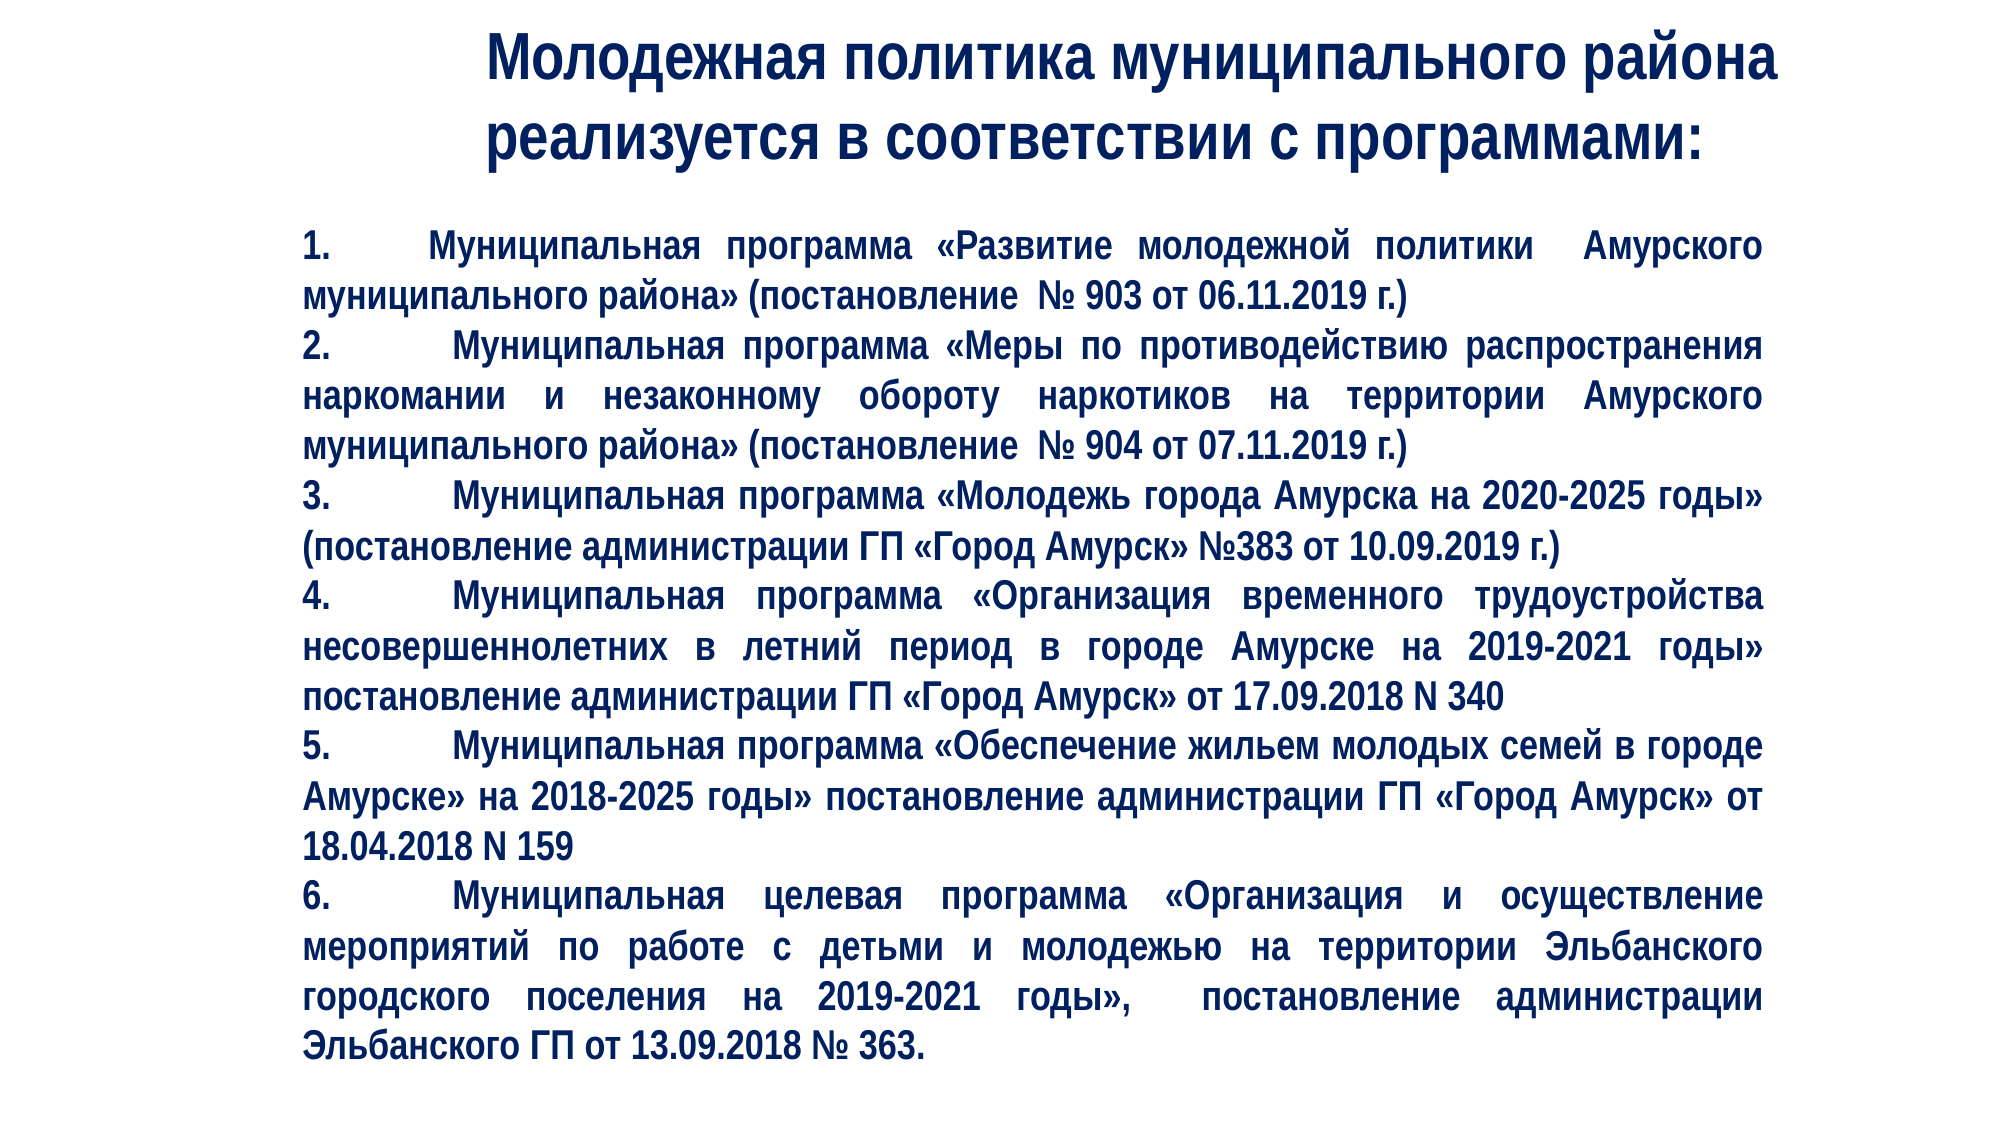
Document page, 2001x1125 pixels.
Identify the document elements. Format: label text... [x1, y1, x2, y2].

text_box Молодежная политика муниципального района реализуется в соответствии с программами: [350, 5, 1842, 181]
text_box 1. Муниципальная программа «Развитие молодежной политики Амурского муниципального района» (постановление № 903 от 06.11.2019 г.) 2. Муниципальная программа «Меры по противодействию распространения наркомании и незаконному обороту наркотиков на территории Амурского муниципального района» (постановление № 904 от 07.11.2019 г.) 3. Муниципальная программа «Молодежь города Амурска на 2020-2025 годы» (постановление администрации ГП «Город Амурск» №383 от 10.09.2019 г.) 4. Муниципальная программа «Организация временного трудоустройства несовершеннолетних в летний период в городе Амурске на 2019-2021 годы» постановление администрации ГП «Город Амурск» от 17.09.2018 N 340 5. Муниципальная программа «Обеспечение жильем молодых семей в городе Амурске» на 2018-2025 годы» постановление администрации ГП «Город Амурск» от 18.04.2018 N 159 6. Муниципальная целевая программа «Организация и осуществление мероприятий по работе с детьми и молодежью на территории Эльбанского городского поселения на 2019-2021 годы», постановление администрации Эльбанского ГП от 13.09.2018 № 363. [287, 210, 1779, 1076]
